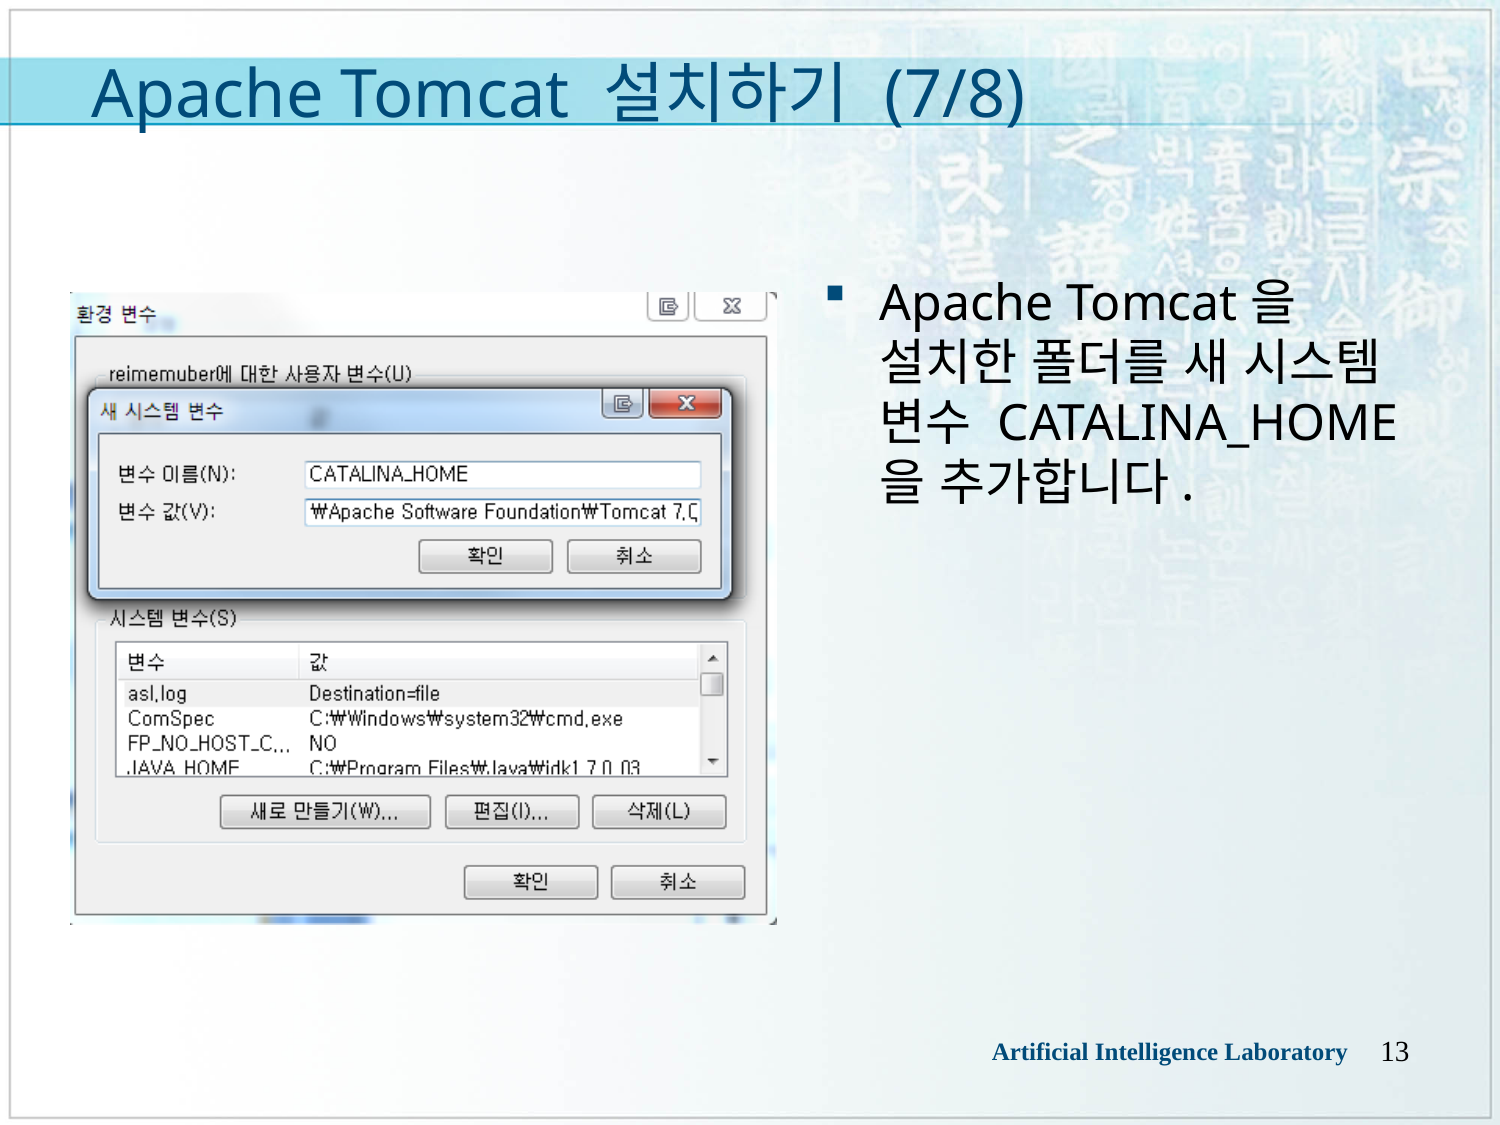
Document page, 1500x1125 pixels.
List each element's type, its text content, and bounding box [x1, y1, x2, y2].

title Apache Tomcat 설치하기 (7/8) [76, 38, 1424, 144]
picture [0, 0, 1500, 1125]
list Apache Tomcat을 설치한 폴더를 새 시스템 변수 CATALINA_HOME 을 추가합니다. [808, 262, 1426, 1006]
slide_number 13 [1074, 1024, 1426, 1103]
